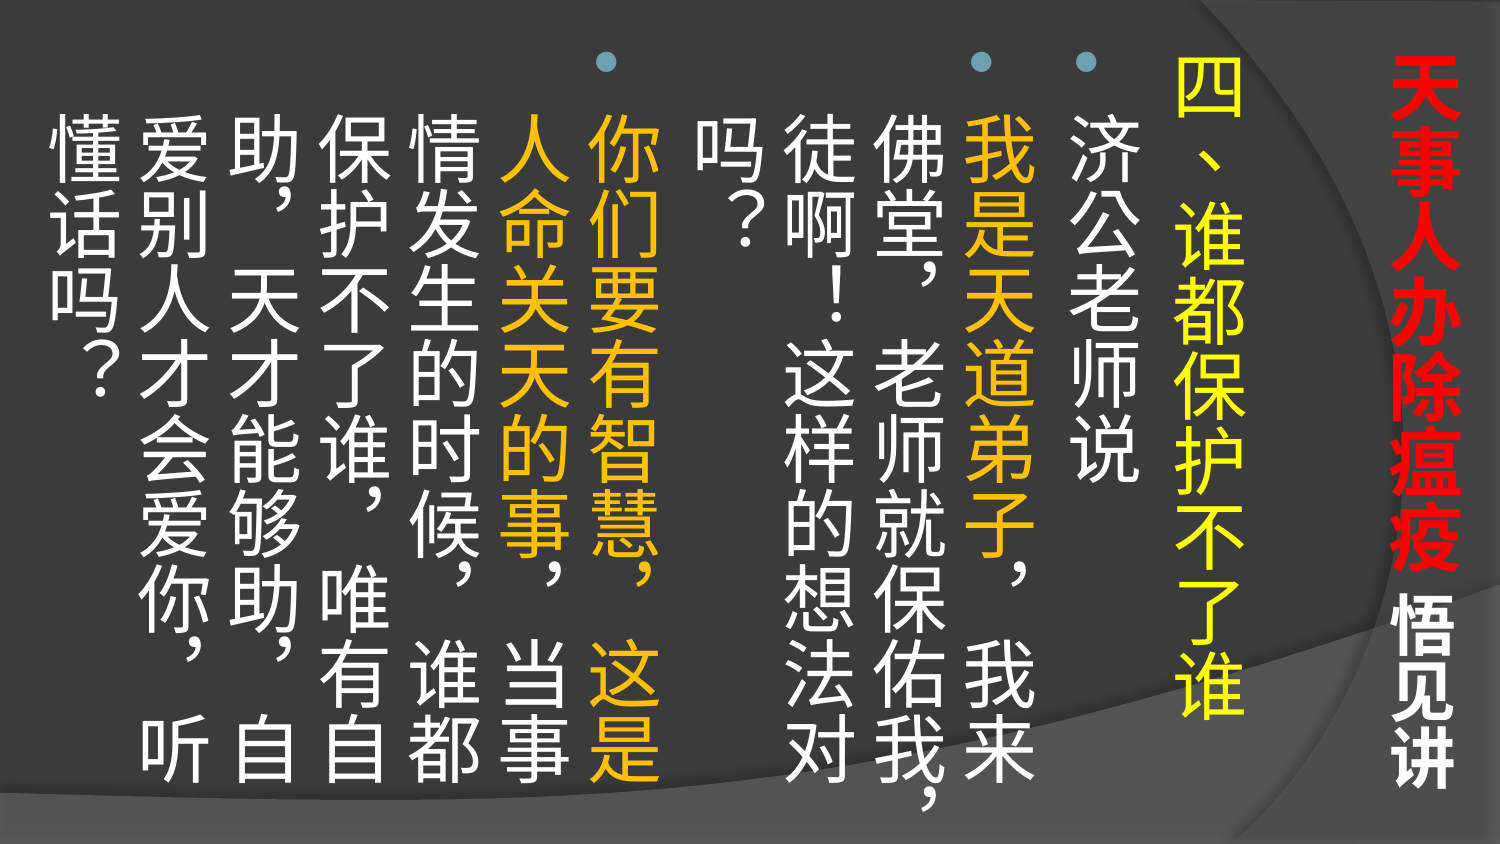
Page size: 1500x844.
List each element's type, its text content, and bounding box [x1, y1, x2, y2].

list 四、谁都保护不了谁 济公老师说 我是天道弟子，我来佛堂，老师就保佑我，徒啊！这样的想法对吗？ 你们要有智慧，这是人命关天的事，当事情发生的时候，谁都保护不了谁，唯有自助，天才能够助，自爱别人才会爱你，听懂话吗？ [29, 27, 1365, 820]
title 天事人办除瘟疫 悟见讲 [1364, 21, 1483, 820]
